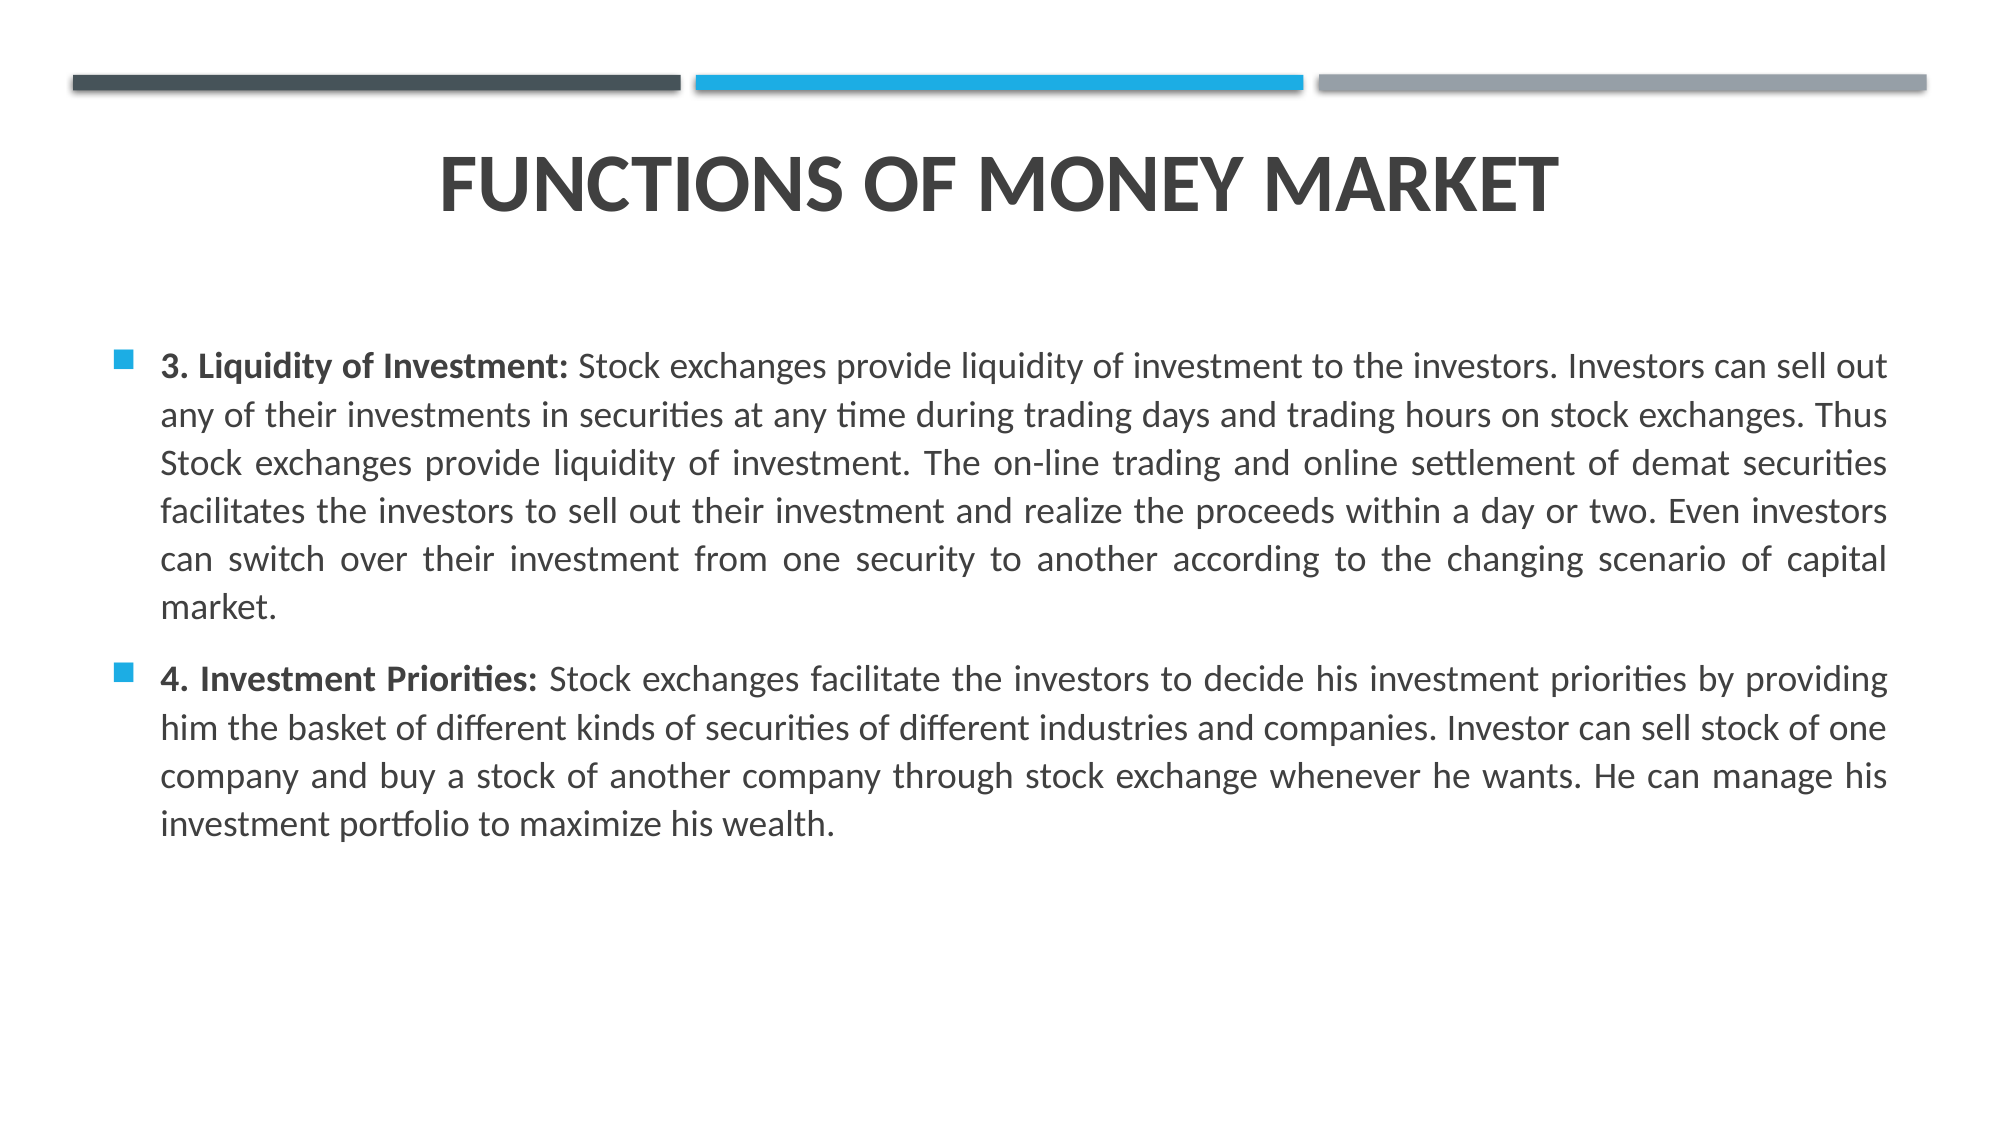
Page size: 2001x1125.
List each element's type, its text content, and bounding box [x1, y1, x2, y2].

title FUNCTIONS OF MONEY MARKET [95, 115, 1905, 236]
list 3. Liquidity of Investment: Stock exchanges provide liquidity of investment to the investors. Investors can sell out any of their investments in securities at any time during trading days and trading hours on stock exchanges. Thus Stock exchanges provide liquidity of investment. The on-line trading and online settlement of demat securities facilitates the investors to sell out their investment and realize the proceeds within a day or two. Even investors can switch over their investment from one security to another according to the changing scenario of capital market. 4. Investment Priorities: Stock exchanges facilitate the investors to decide his investment priorities by providing him the basket of different kinds of securities of different industries and companies. Investor can sell stock of one company and buy a stock of another company through stock exchange whenever he wants. He can manage his investment portfolio to maximize his wealth. [95, 259, 1905, 923]
